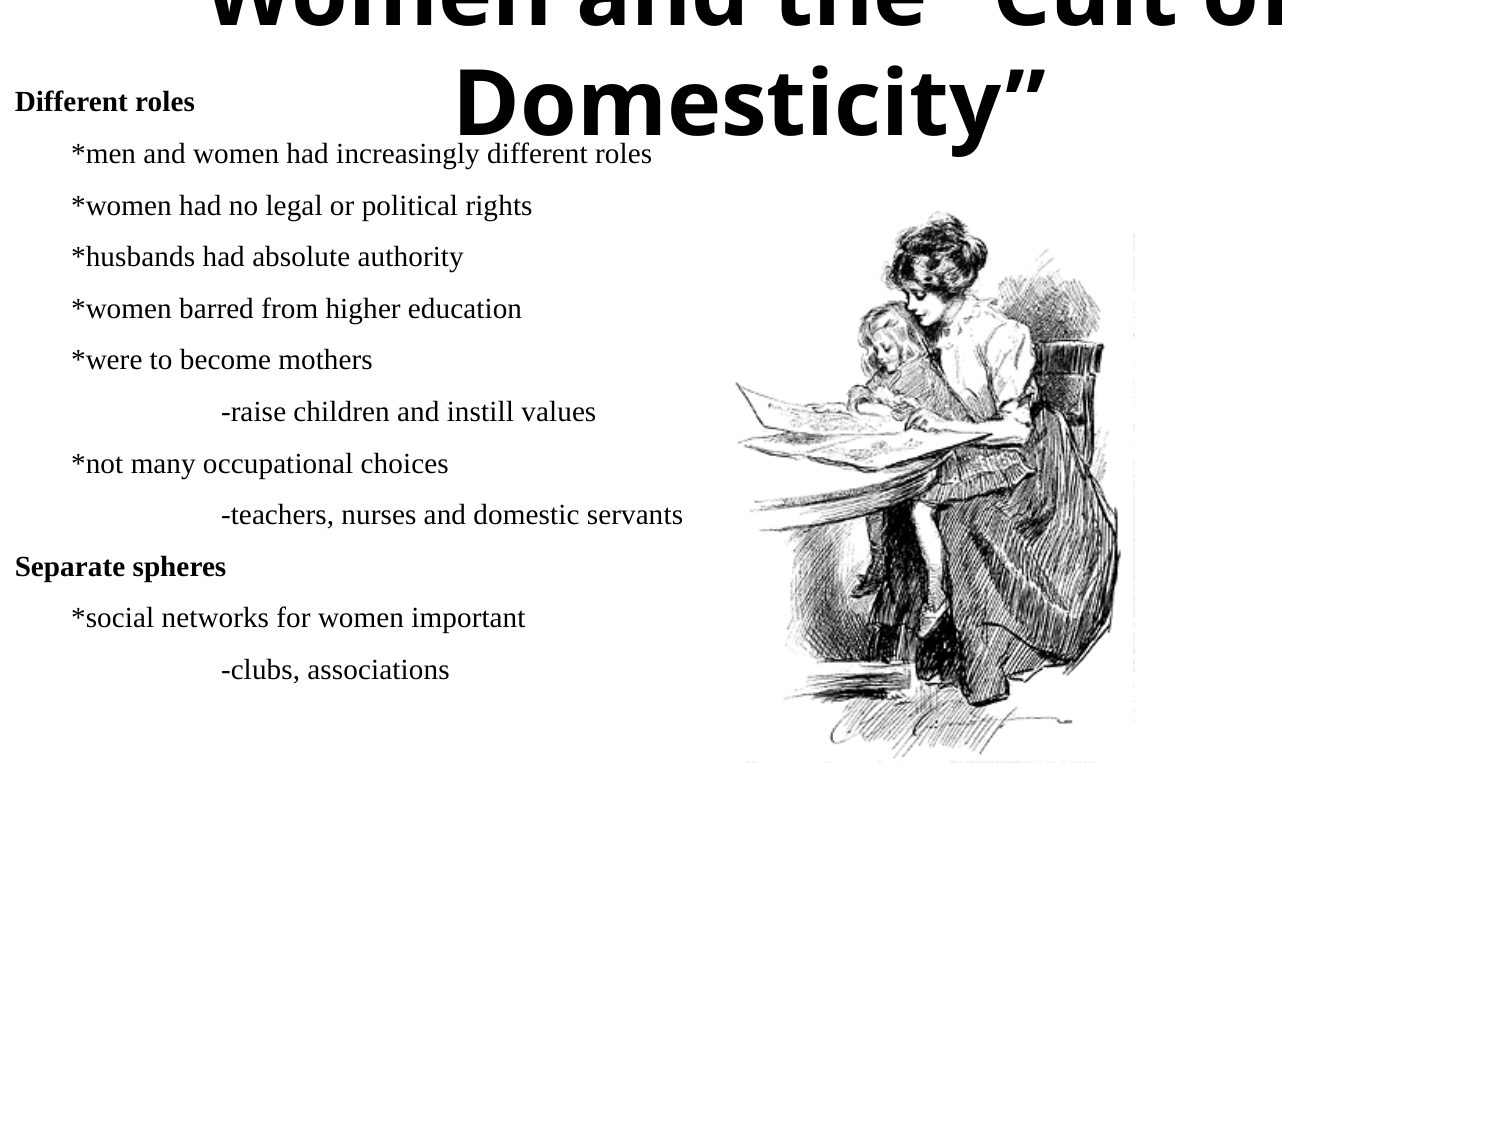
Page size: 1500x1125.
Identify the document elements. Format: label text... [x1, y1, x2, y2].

picture [724, 199, 1135, 763]
title Women and the “Cult of Domesticity” [75, 0, 1425, 88]
list Different roles *men and women had increasingly different roles *women had no legal or political rights *husbands had absolute authority *women barred from higher education *were to become mothers -raise children and instill values *not many occupational choices -teachers, nurses and domestic servants Separate spheres *social networks for women important -clubs, associations [0, 75, 750, 1125]
